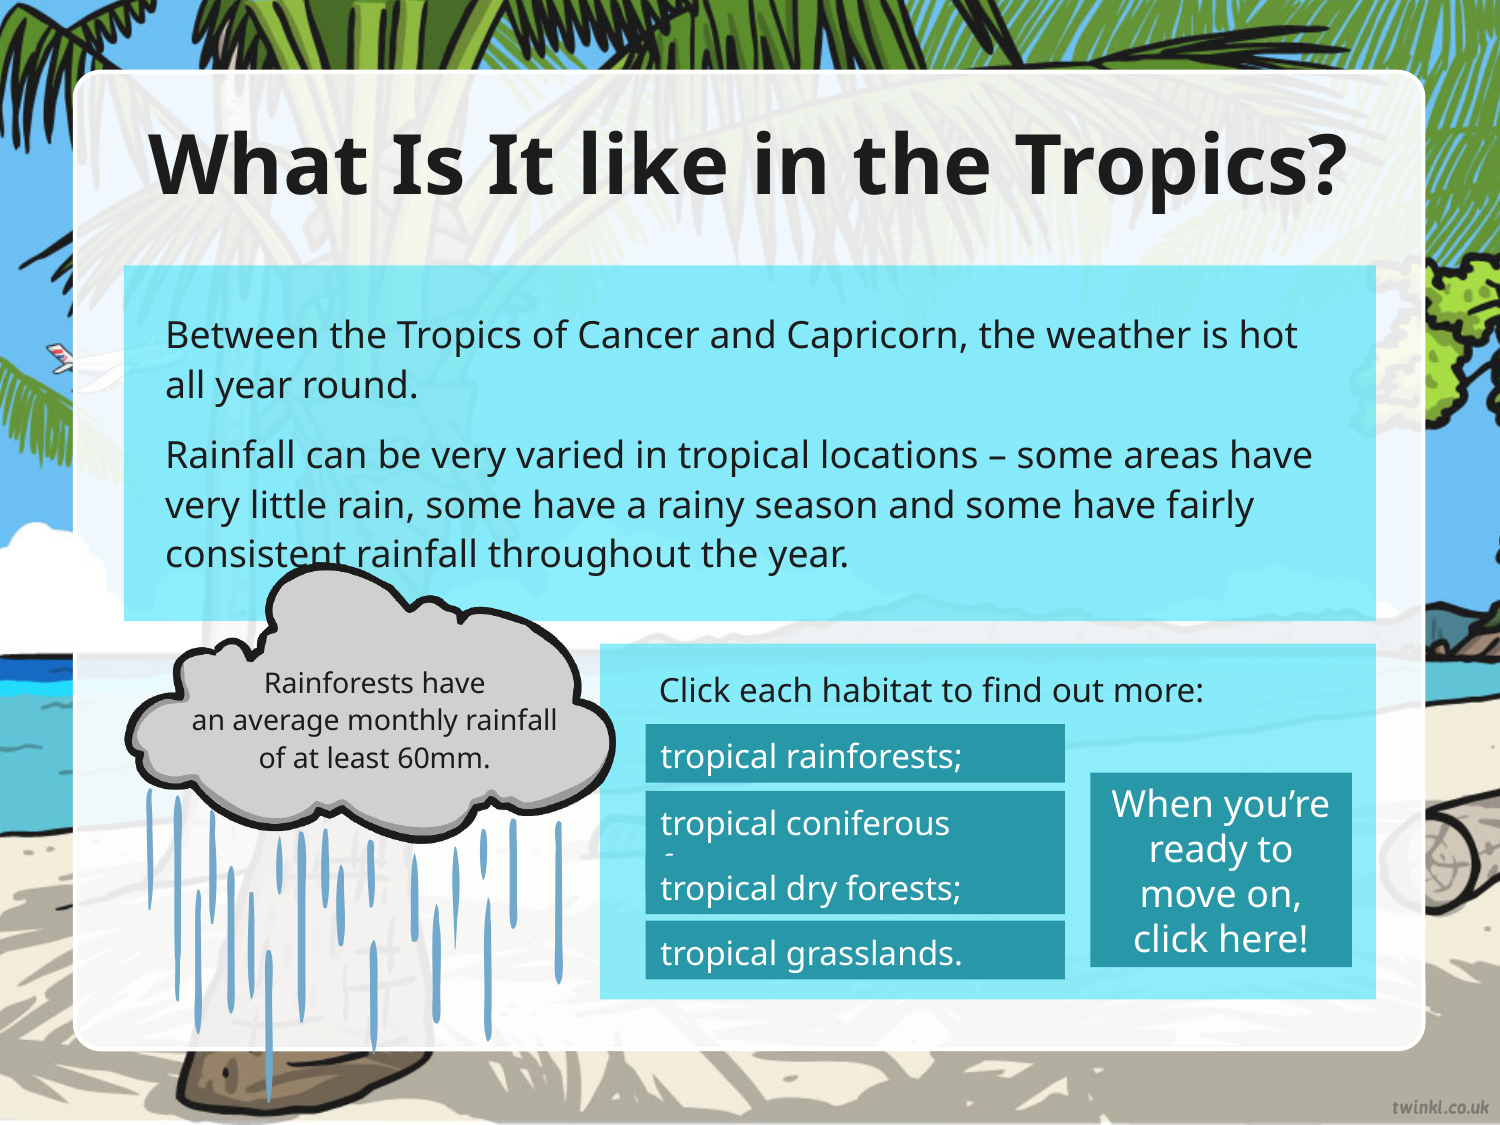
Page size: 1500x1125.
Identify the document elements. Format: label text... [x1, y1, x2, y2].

text_box When you’re ready to move on, click here! [1090, 772, 1352, 968]
text_box tropical dry forests; [645, 855, 1065, 915]
text_box tropical grasslands. [645, 920, 1065, 980]
text_box tropical rainforests; [645, 724, 1065, 783]
title What Is It like in the Tropics? [73, 68, 1426, 267]
text_box tropical coniferous forests; [645, 790, 1065, 855]
text_box Click each habitat to find out more: [614, 621, 1410, 977]
picture [0, 0, 1500, 1125]
text_box [599, 844, 1377, 1000]
list Between the Tropics of Cancer and Capricorn, the weather is hot all year round. Rainfall can be very varied in tropical locations – some areas have very little rain, some have a rainy season and some have fairly consistent rainfall throughout the year. [122, 263, 1378, 623]
